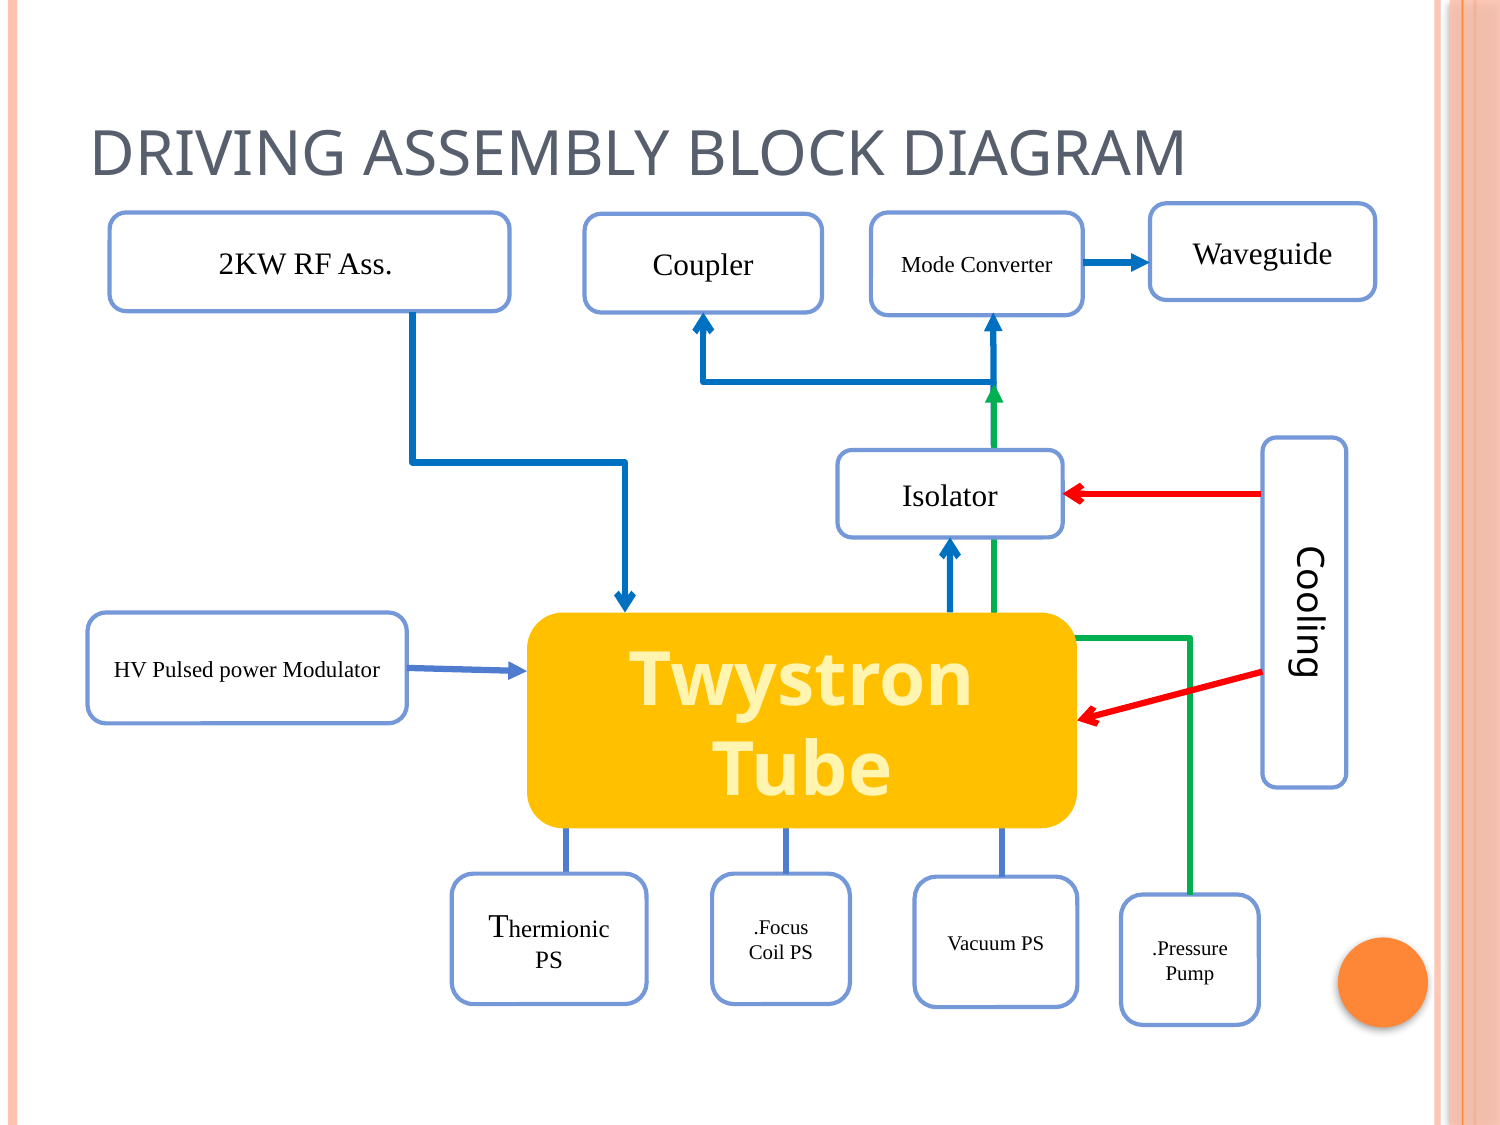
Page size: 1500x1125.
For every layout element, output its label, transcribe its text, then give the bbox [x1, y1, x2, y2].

text_box Vacuum PS [912, 874, 1080, 1010]
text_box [406, 667, 528, 672]
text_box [836, 540, 1348, 738]
text_box Twystron Tube [1008, 747, 1080, 831]
text_box Thermionic PS [449, 871, 649, 1007]
text_box Mode Converter [868, 210, 1085, 318]
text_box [1076, 671, 1263, 722]
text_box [702, 311, 995, 383]
text_box Isolator [835, 447, 1065, 538]
title Driving Assembly Block Diagram [75, 75, 1300, 196]
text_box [368, 355, 670, 570]
text_box Coupler [582, 211, 825, 315]
text_box Cooling [1260, 746, 1349, 790]
text_box Waveguide [1147, 201, 1378, 303]
text_box 2KW RF Ass. [107, 210, 512, 314]
text_box Cooling [1260, 435, 1349, 539]
text_box .Pressure Pump [1118, 892, 1261, 1028]
text_box HV Pulsed power Modulator [85, 610, 409, 726]
text_box Twystron Tube [524, 610, 995, 831]
text_box .Focus Coil PS [710, 871, 853, 1007]
